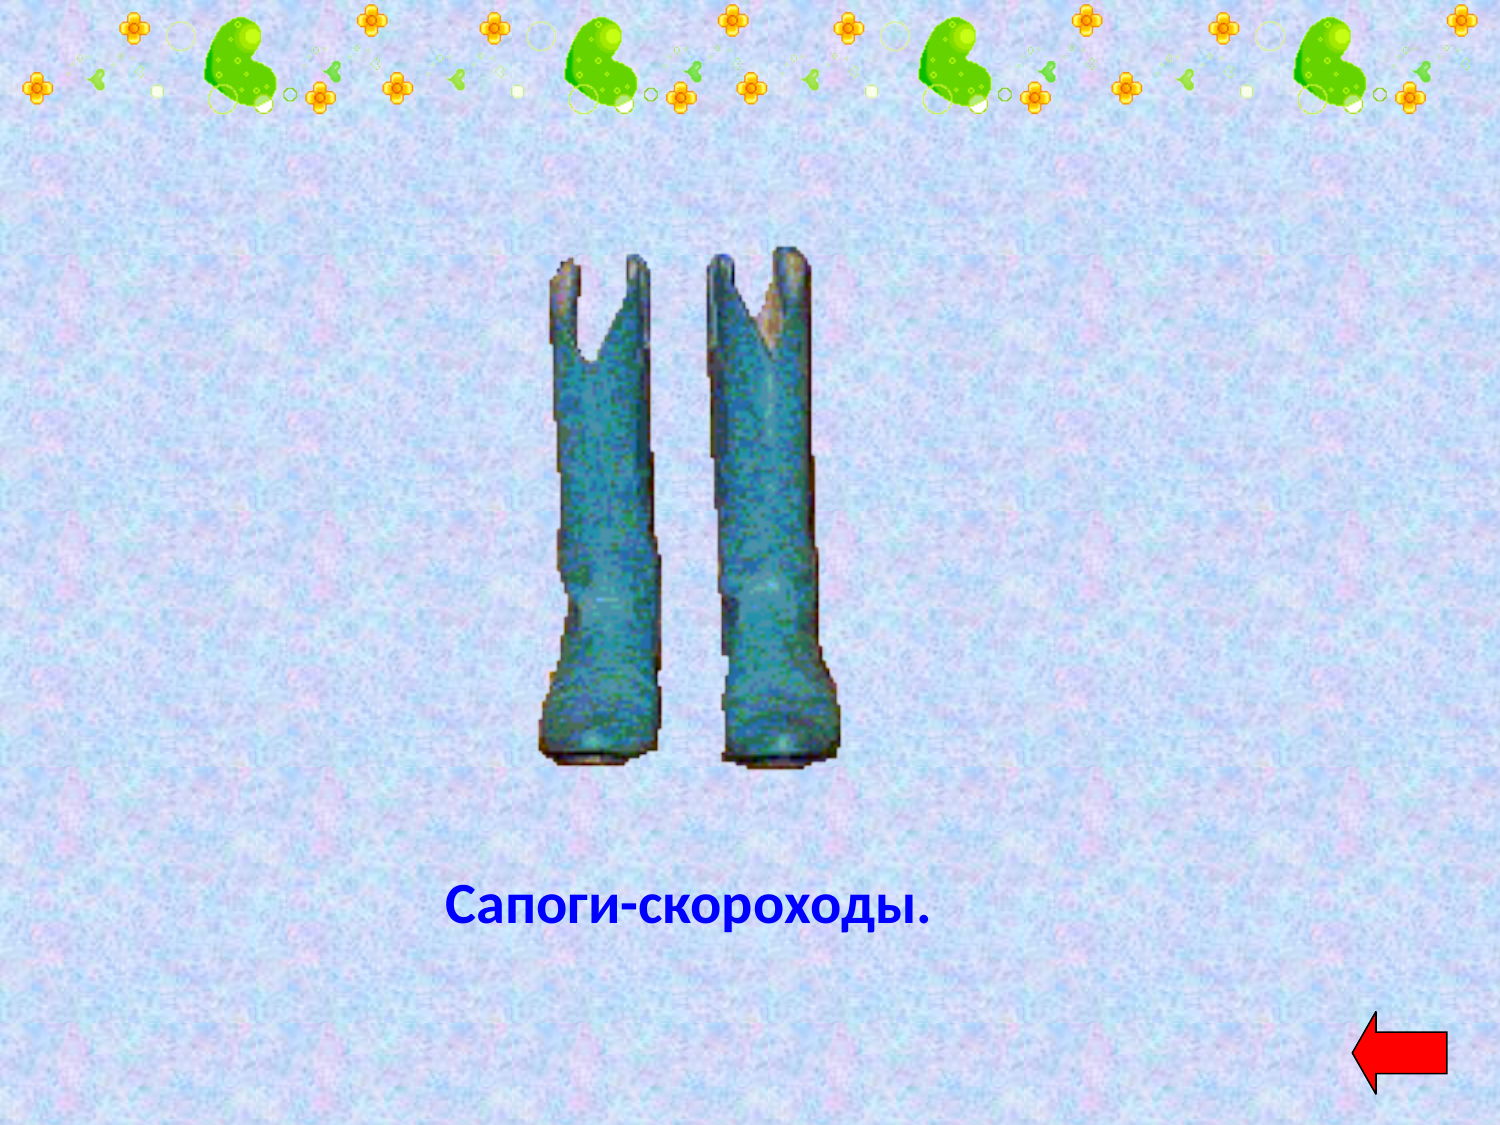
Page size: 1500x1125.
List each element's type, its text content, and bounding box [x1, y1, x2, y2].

text_box [1352, 1011, 1447, 1095]
picture [0, 0, 1500, 1125]
text_box Сапоги-скороходы. [430, 857, 1235, 943]
